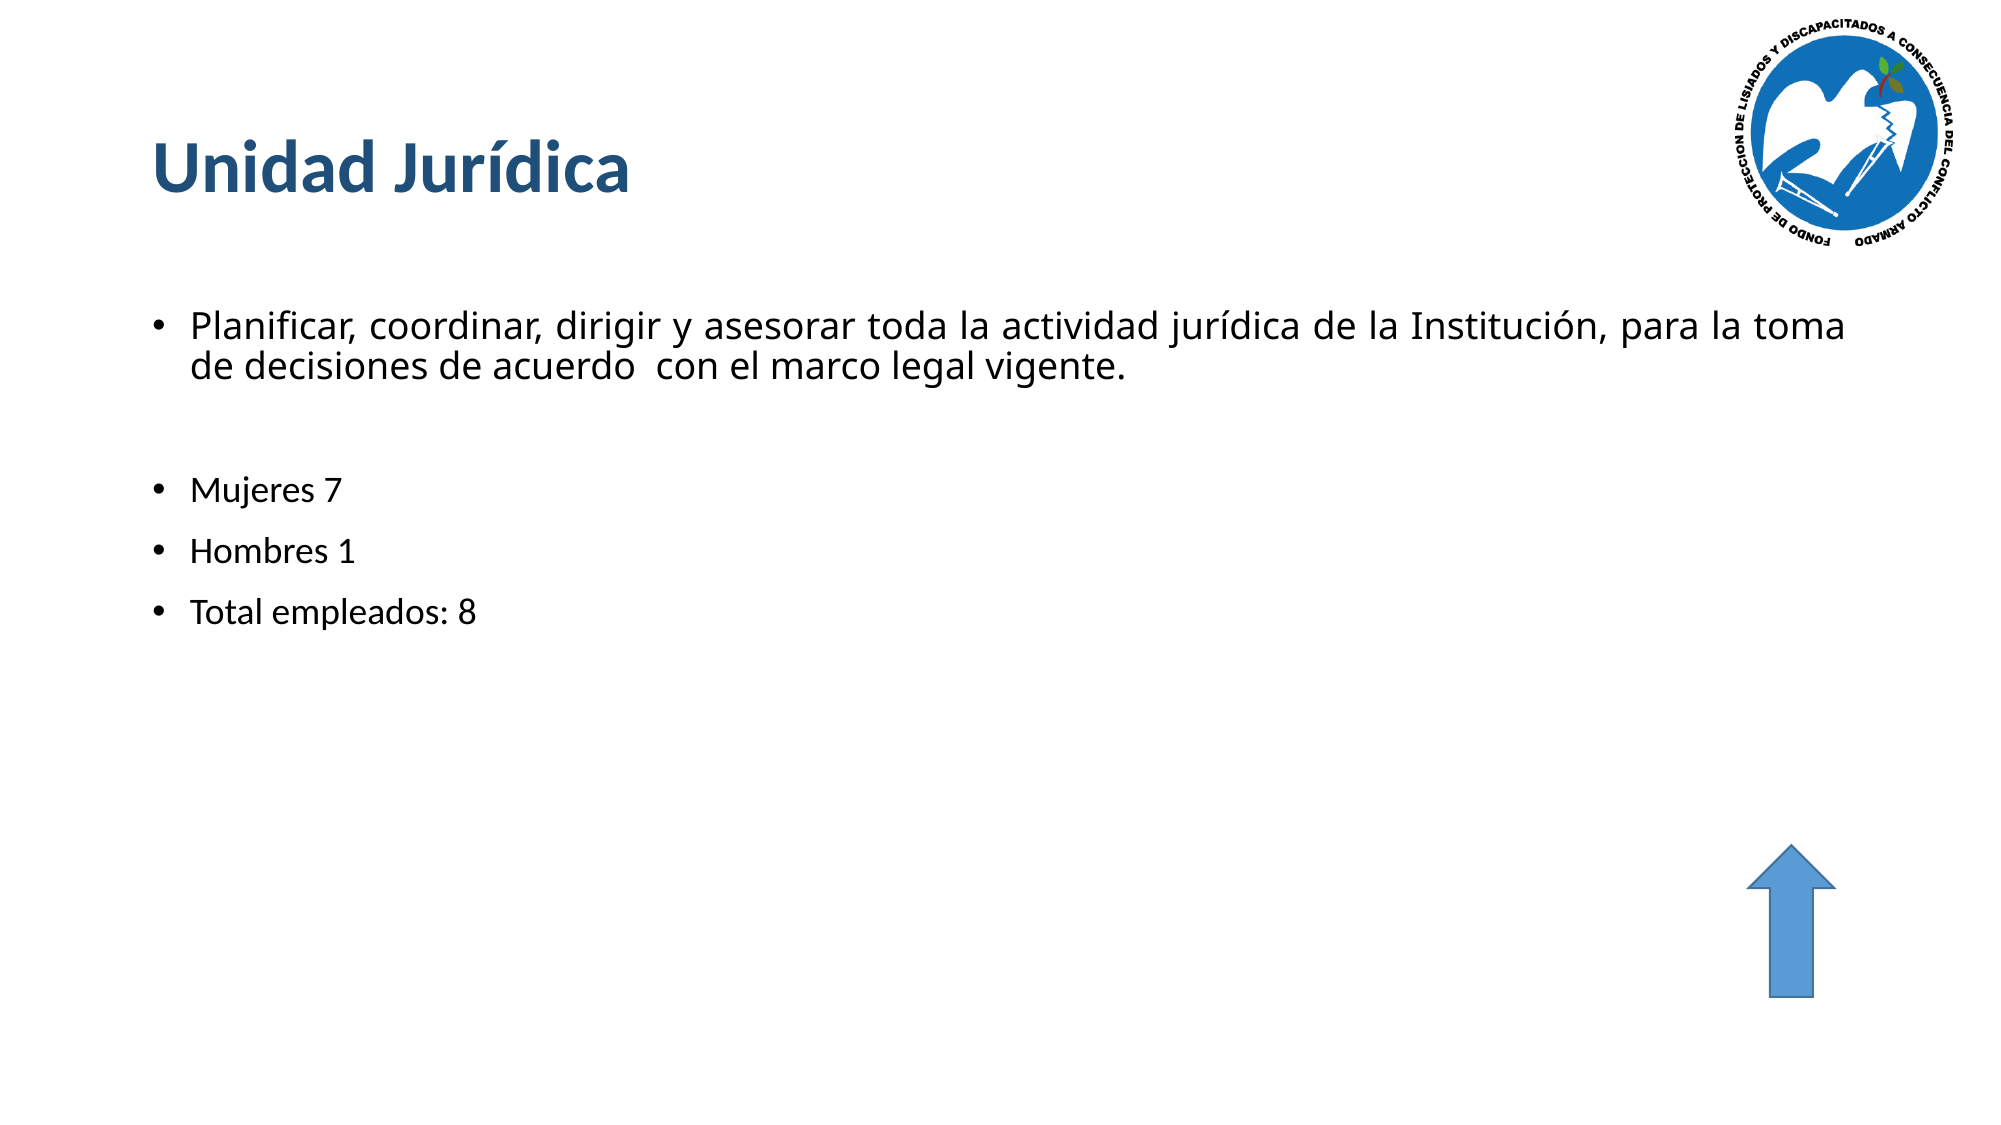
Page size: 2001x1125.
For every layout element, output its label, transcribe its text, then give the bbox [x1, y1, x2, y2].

title Unidad Jurídica [137, 59, 1863, 278]
list Planificar, coordinar, dirigir y asesorar toda la actividad jurídica de la Institución, para la toma de decisiones de acuerdo con el marco legal vigente. Mujeres 7 Hombres 1 Total empleados: 8 [137, 299, 1863, 1014]
picture [1735, 19, 1953, 246]
text_box [1745, 843, 1837, 998]
